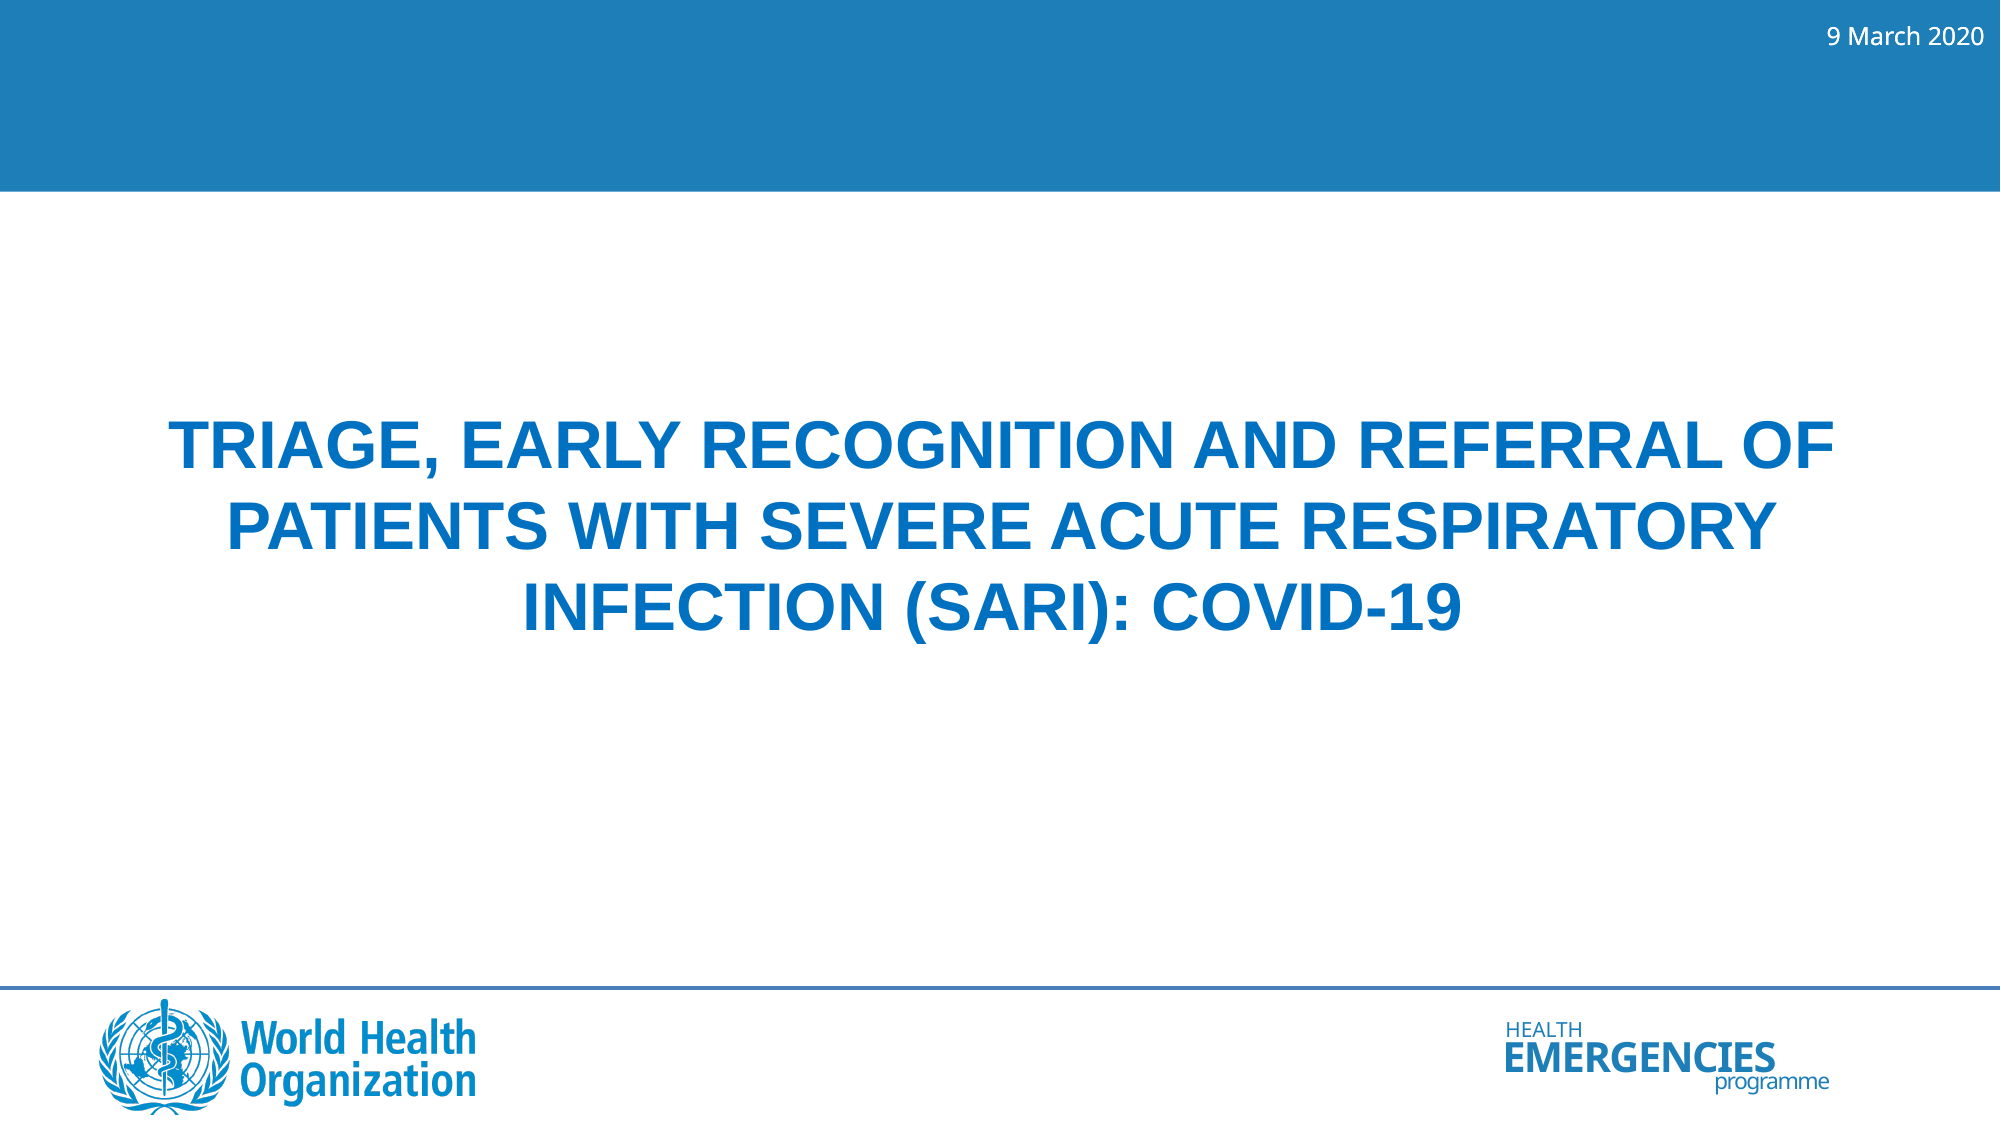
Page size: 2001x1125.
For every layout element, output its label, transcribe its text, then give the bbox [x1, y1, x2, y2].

picture [166, 1079, 193, 1097]
picture [186, 1034, 199, 1077]
picture [168, 1011, 194, 1026]
title triage, early recognition and referral of patients with Severe Acute respiratory infection (SARI): COVID-19 [77, 311, 1929, 739]
picture [99, 999, 475, 1115]
picture [136, 1077, 163, 1097]
picture [182, 1048, 190, 1070]
picture [149, 1058, 156, 1064]
picture [140, 1038, 151, 1053]
picture [140, 1056, 149, 1070]
picture [168, 1021, 176, 1029]
picture [99, 1068, 155, 1115]
picture [149, 1069, 162, 1079]
picture [148, 1029, 162, 1041]
picture [154, 1063, 162, 1070]
picture [136, 1011, 161, 1026]
picture [155, 1108, 174, 1115]
picture [180, 1038, 187, 1045]
picture [125, 1069, 137, 1083]
picture [101, 1061, 112, 1074]
